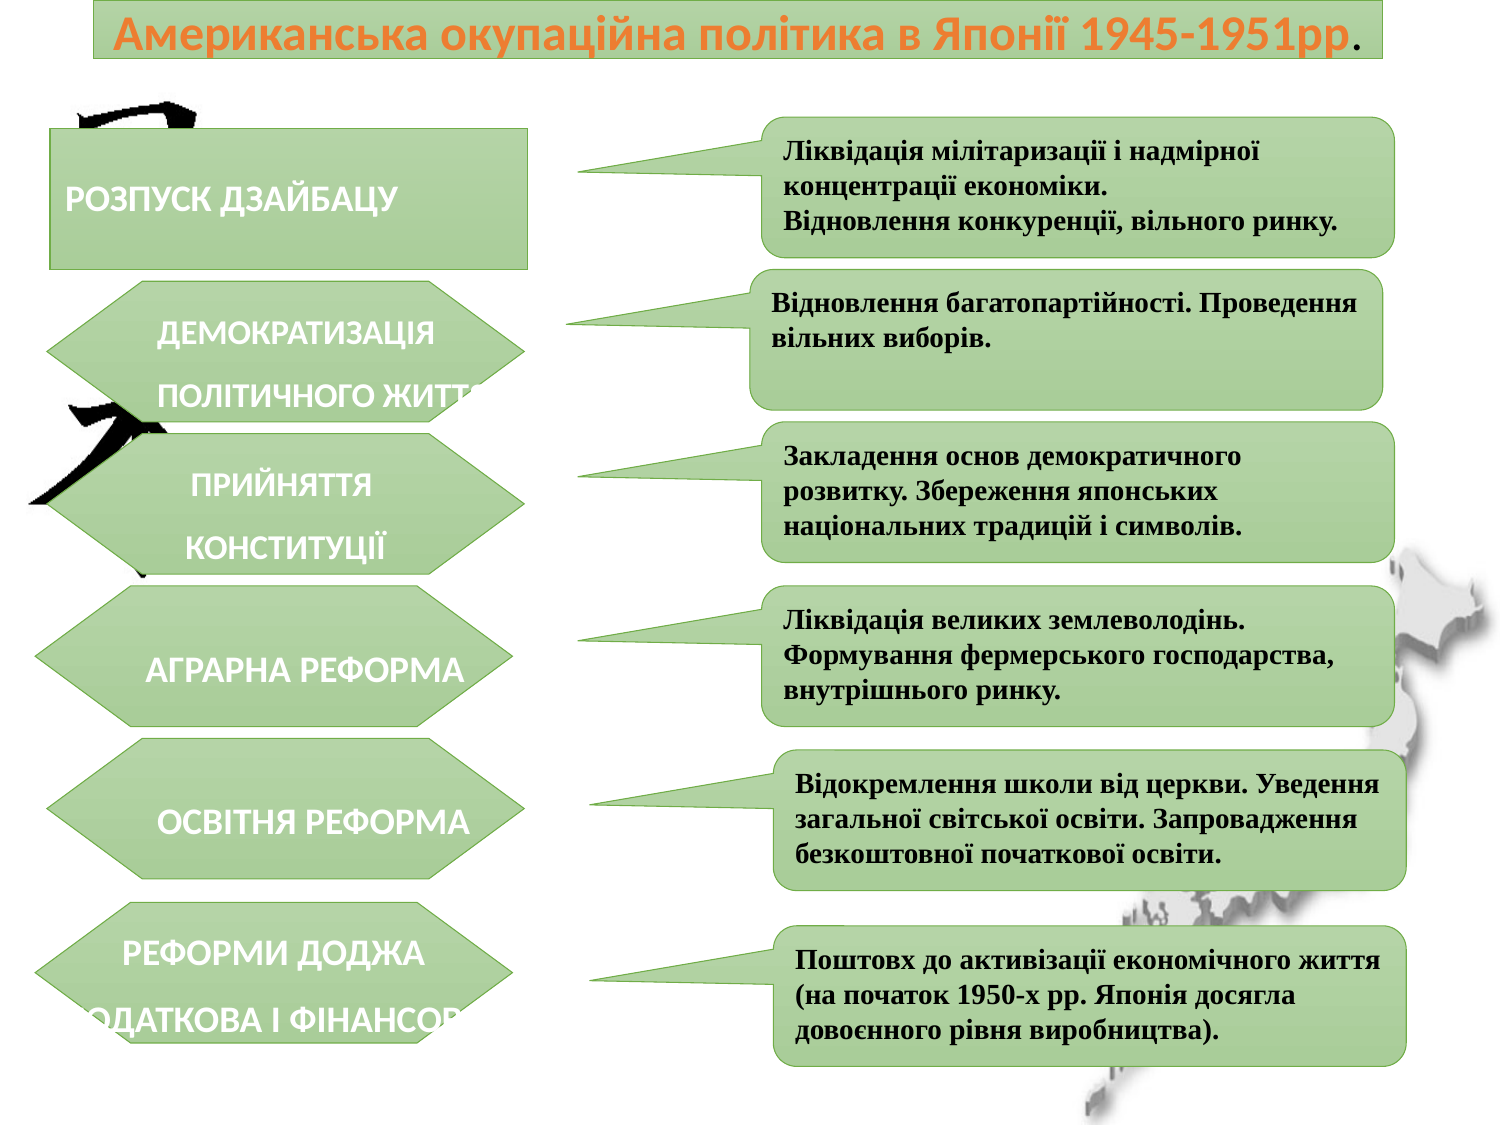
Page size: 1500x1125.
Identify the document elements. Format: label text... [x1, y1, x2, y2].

text_box РЕФОРМИ ДОДЖА (ПОДАТКОВА І ФІНАНСОВА) [34, 901, 514, 1044]
text_box ДЕМОКРАТИЗАЦІЯ ПОЛІТИЧНОГО ЖИТТЯ [45, 280, 526, 423]
text_box Закладення основ демократичного розвитку. Збереження японських національних традицій і символів. [577, 421, 1396, 564]
title РОЗПУСК ДЗАЙБАЦУ [49, 128, 528, 270]
text_box АГРАРНА РЕФОРМА [34, 585, 514, 728]
text_box Ліквідація великих землеволодінь. Формування фермерського господарства, внутрішнього ринку. [577, 585, 1396, 728]
list Американська окупаційна політика в Японії 1945-1951рр. [93, 0, 1383, 59]
text_box Відокремлення школи від церкви. Уведення загальної світської освіти. Запровадження безкоштовної початкової освіти. [589, 749, 1407, 892]
text_box Відновлення багатопартійності. Проведення вільних виборів. [565, 268, 1384, 411]
text_box ОСВІТНЯ РЕФОРМА [45, 737, 526, 880]
picture [0, 0, 1500, 1125]
text_box Поштовх до активізації економічного життя (на початок 1950-х рр. Японія досягла довоєнного рівня виробництва). [589, 925, 1407, 1067]
text_box Ліквідація мілітаризації і надмірної концентрації економіки. Відновлення конкуренції, вільного ринку. [577, 116, 1396, 259]
text_box ПРИЙНЯТТЯ КОНСТИТУЦІЇ [45, 433, 526, 575]
